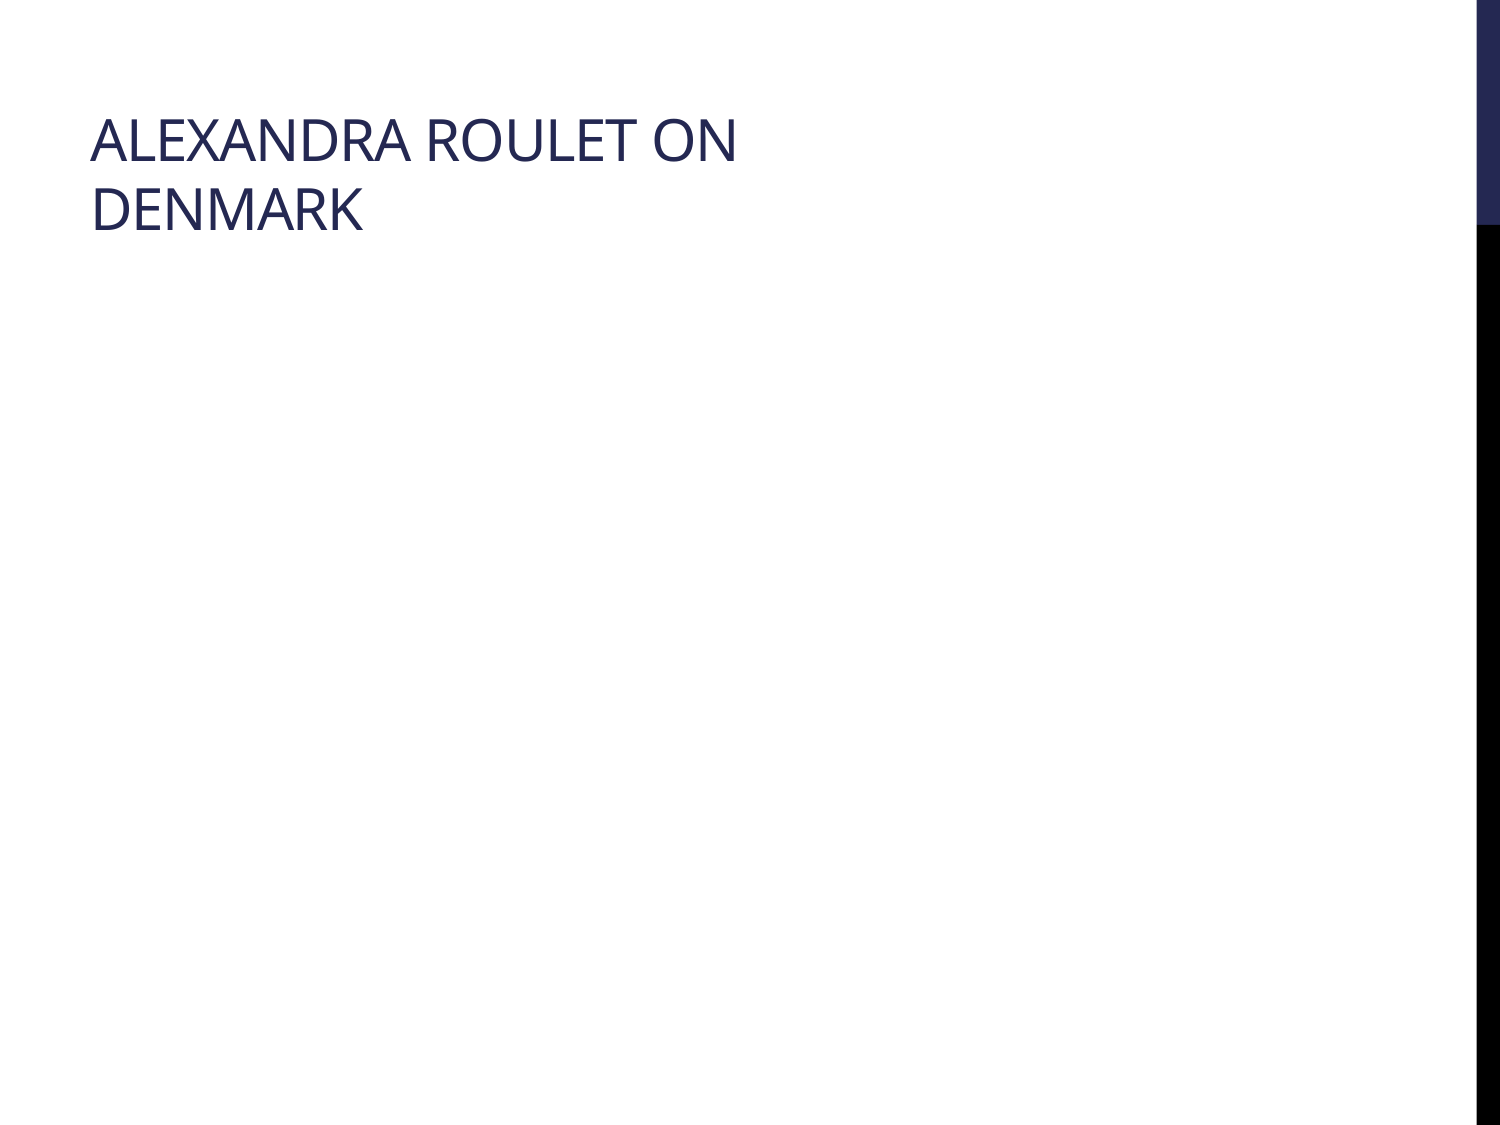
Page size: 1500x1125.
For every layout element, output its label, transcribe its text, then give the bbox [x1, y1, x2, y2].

title Alexandra roulet on denmark [75, 25, 1025, 250]
